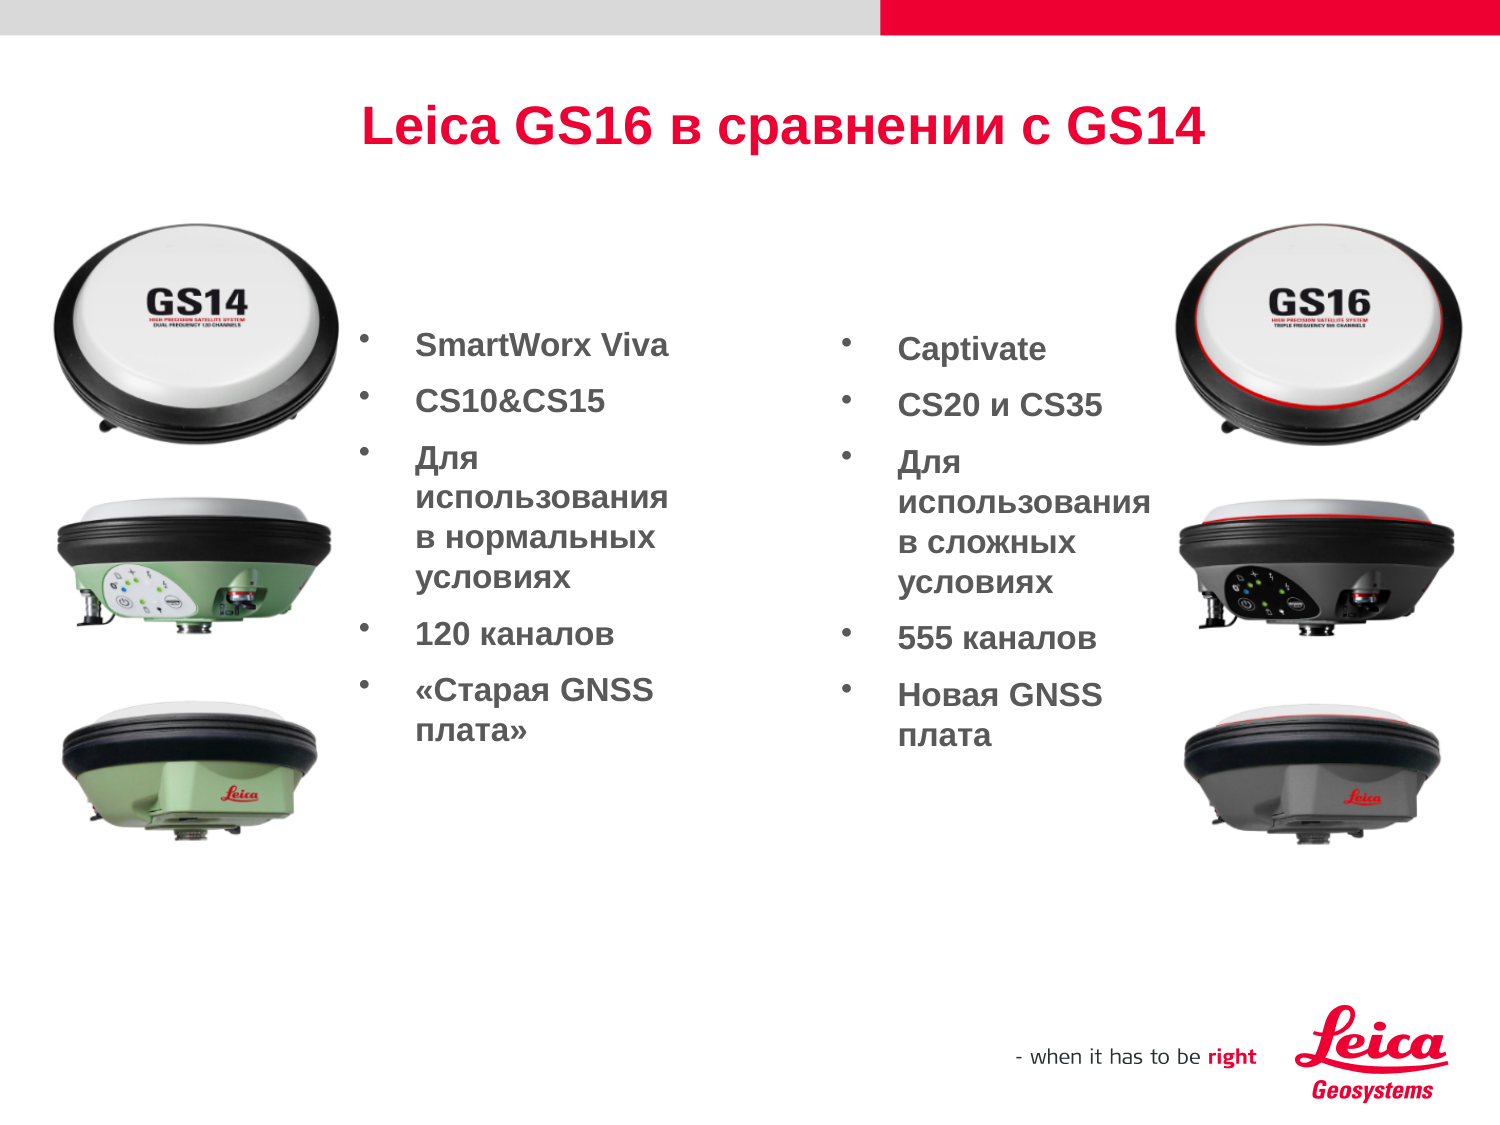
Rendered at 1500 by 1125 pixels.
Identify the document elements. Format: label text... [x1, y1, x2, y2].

picture [1163, 194, 1474, 870]
picture [37, 214, 360, 850]
text_box Captivate CS20 и CS35 Для использования в сложных условиях 555 каналов Новая GNSS плата [841, 253, 1170, 1033]
list SmartWorx Viva CS10&CS15 Для использования в нормальных условиях 120 каналов «Старая GNSS плата» [358, 248, 688, 1028]
title Leica GS16 в сравнении с GS14 [119, 82, 1448, 231]
picture [999, 1000, 1463, 1108]
